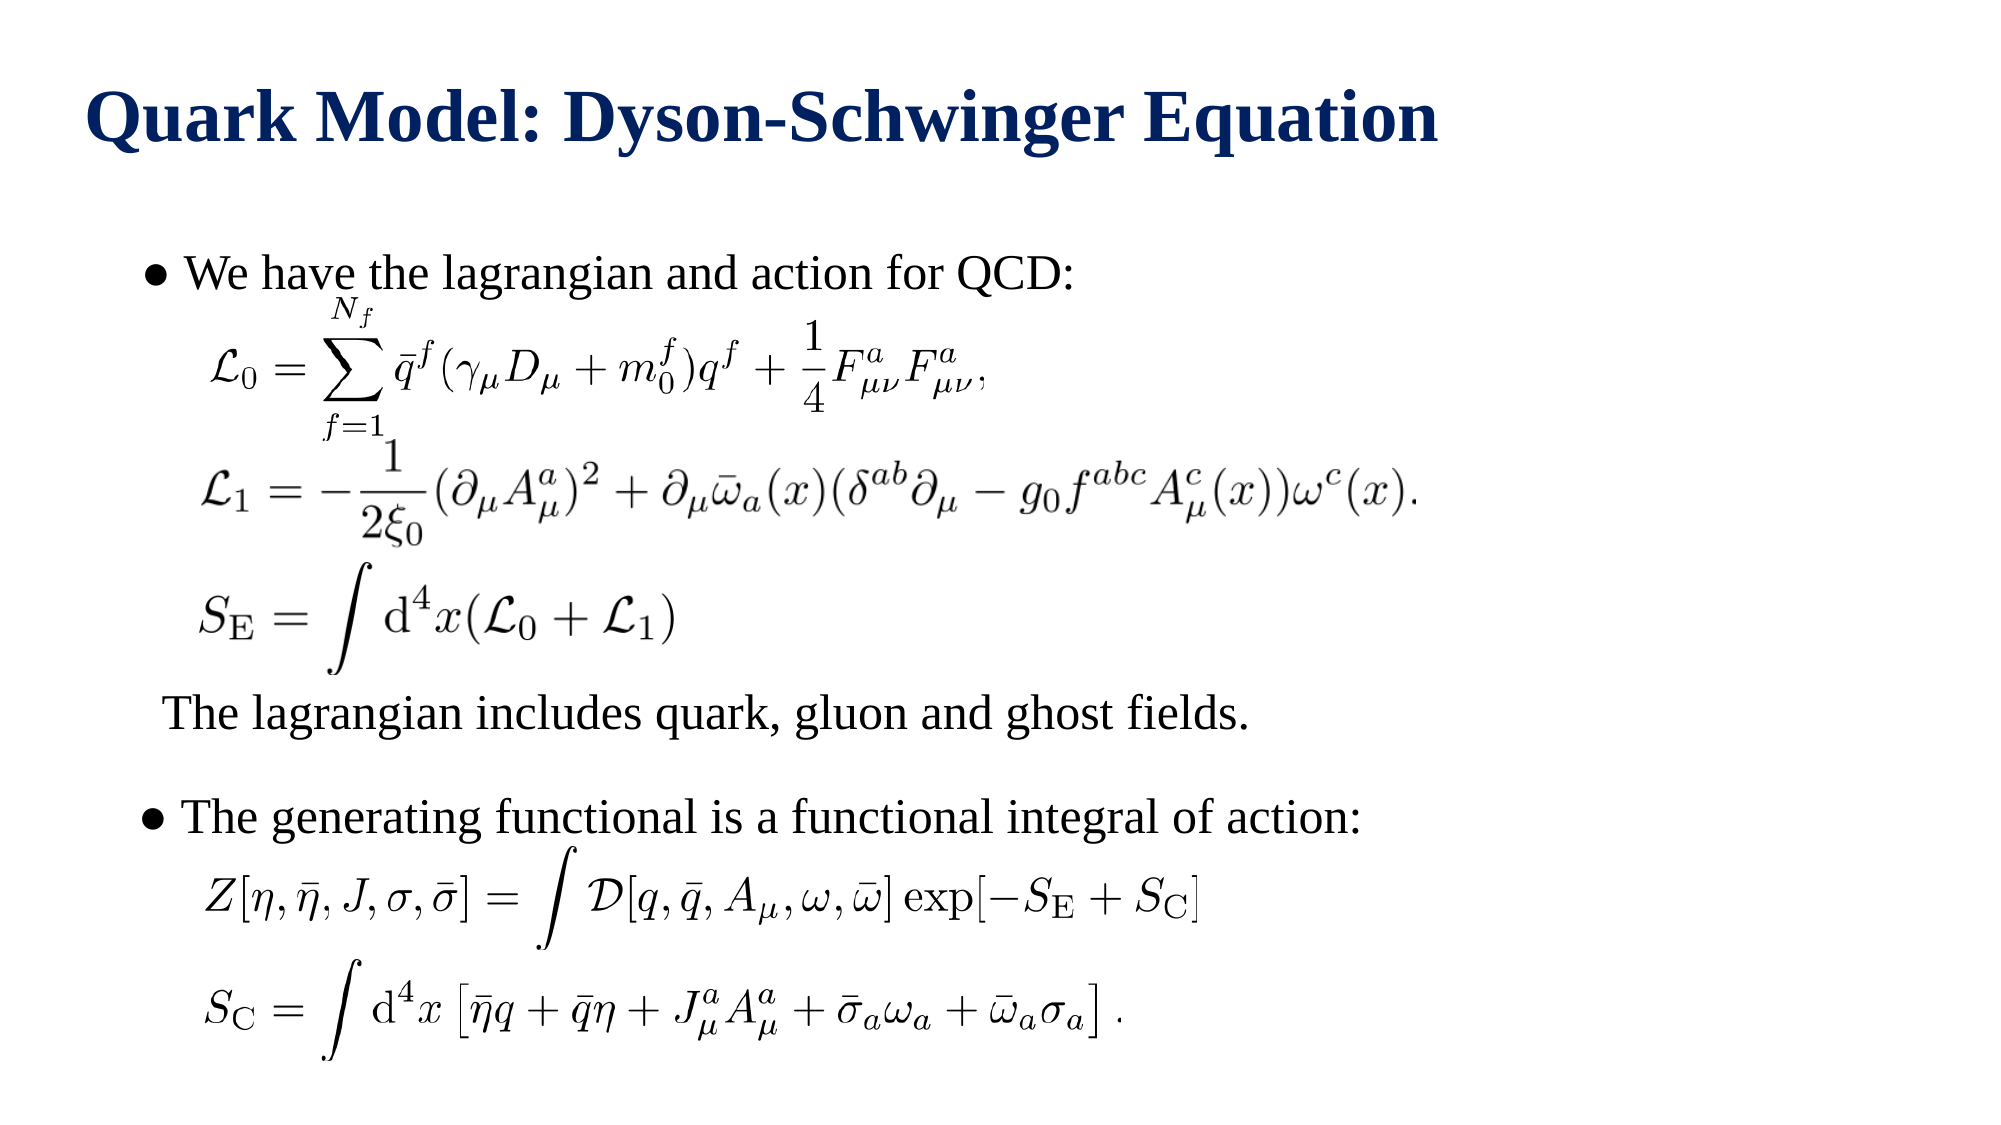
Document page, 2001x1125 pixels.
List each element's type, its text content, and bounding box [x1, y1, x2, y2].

picture [200, 297, 1416, 548]
text_box Quark Model: Dyson-Schwinger Equation [77, 57, 1923, 177]
picture [205, 846, 1197, 950]
text_box ● The generating functional is a functional integral of action: [130, 776, 1372, 852]
text_box The lagrangian includes quark, gluon and ghost fields. [154, 672, 1259, 747]
picture [198, 562, 674, 675]
text_box ● We have the lagrangian and action for QCD: [133, 231, 1084, 307]
picture [204, 959, 1122, 1061]
